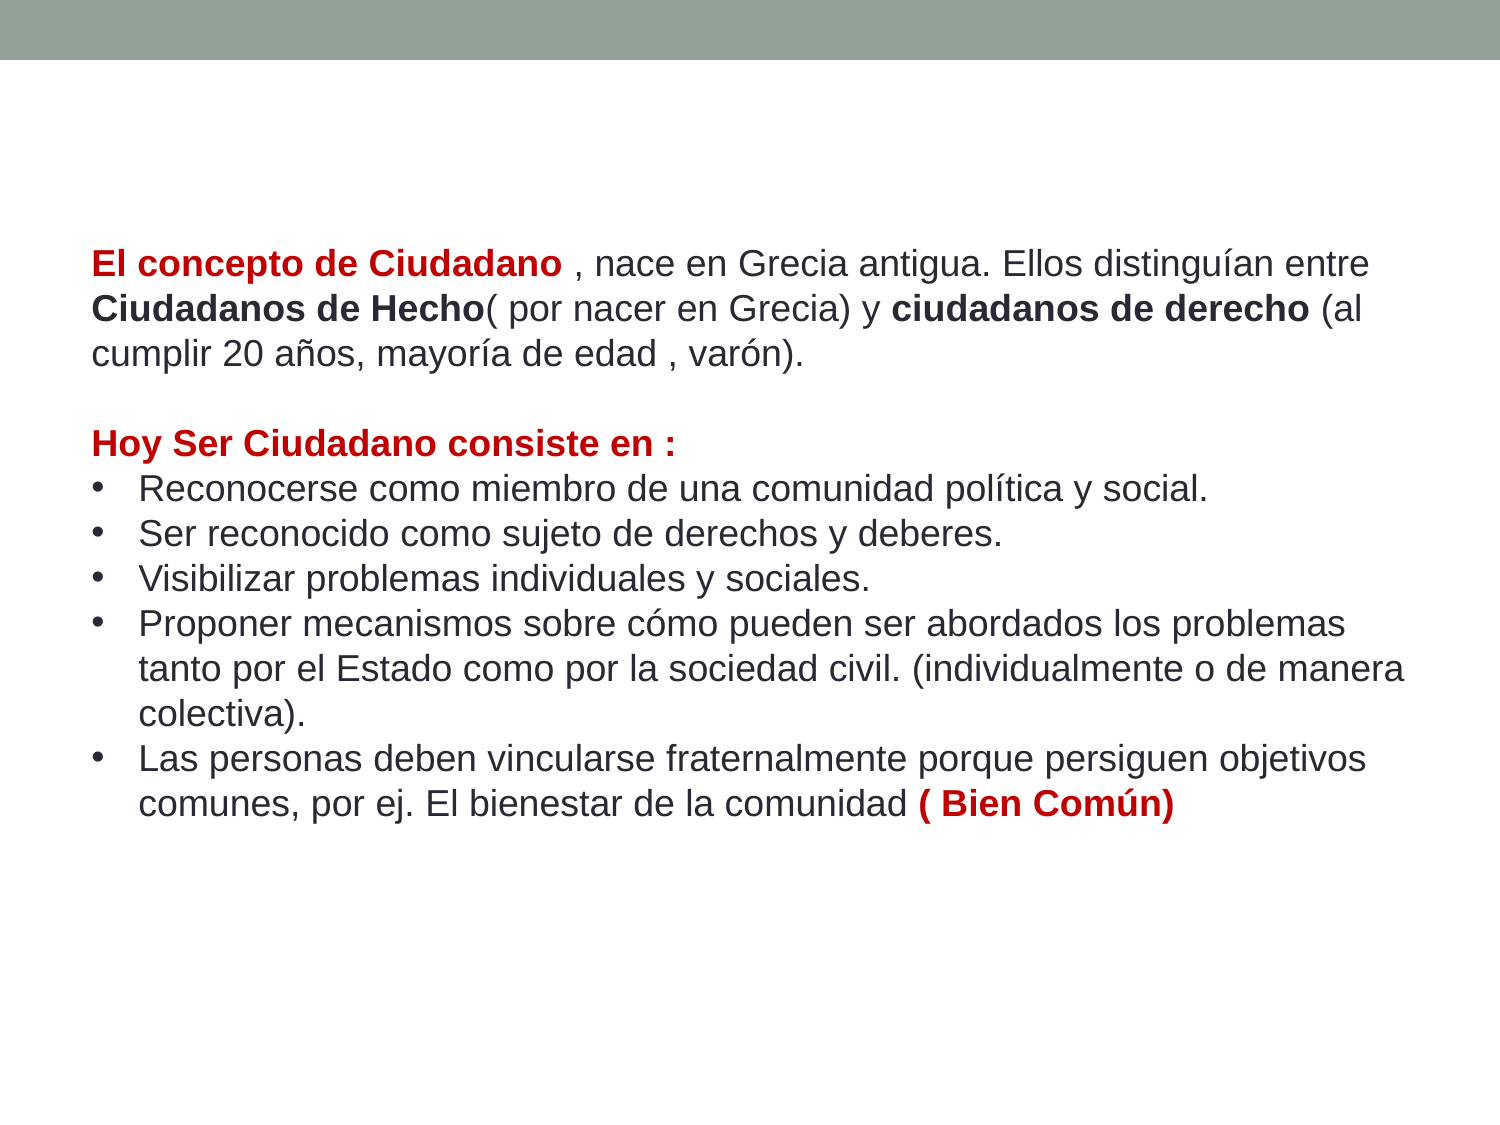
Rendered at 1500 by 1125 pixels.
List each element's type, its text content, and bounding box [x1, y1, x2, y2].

text_box El concepto de Ciudadano , nace en Grecia antigua. Ellos distinguían entre Ciudadanos de Hecho( por nacer en Grecia) y ciudadanos de derecho (al cumplir 20 años, mayoría de edad , varón). Hoy Ser Ciudadano consiste en : Reconocerse como miembro de una comunidad política y social. Ser reconocido como sujeto de derechos y deberes. Visibilizar problemas individuales y sociales. Proponer mecanismos sobre cómo pueden ser abordados los problemas tanto por el Estado como por la sociedad civil. (individualmente o de manera colectiva). Las personas deben vincularse fraternalmente porque persiguen objetivos comunes, por ej. El bienestar de la comunidad ( Bien Común) [76, 231, 1424, 877]
